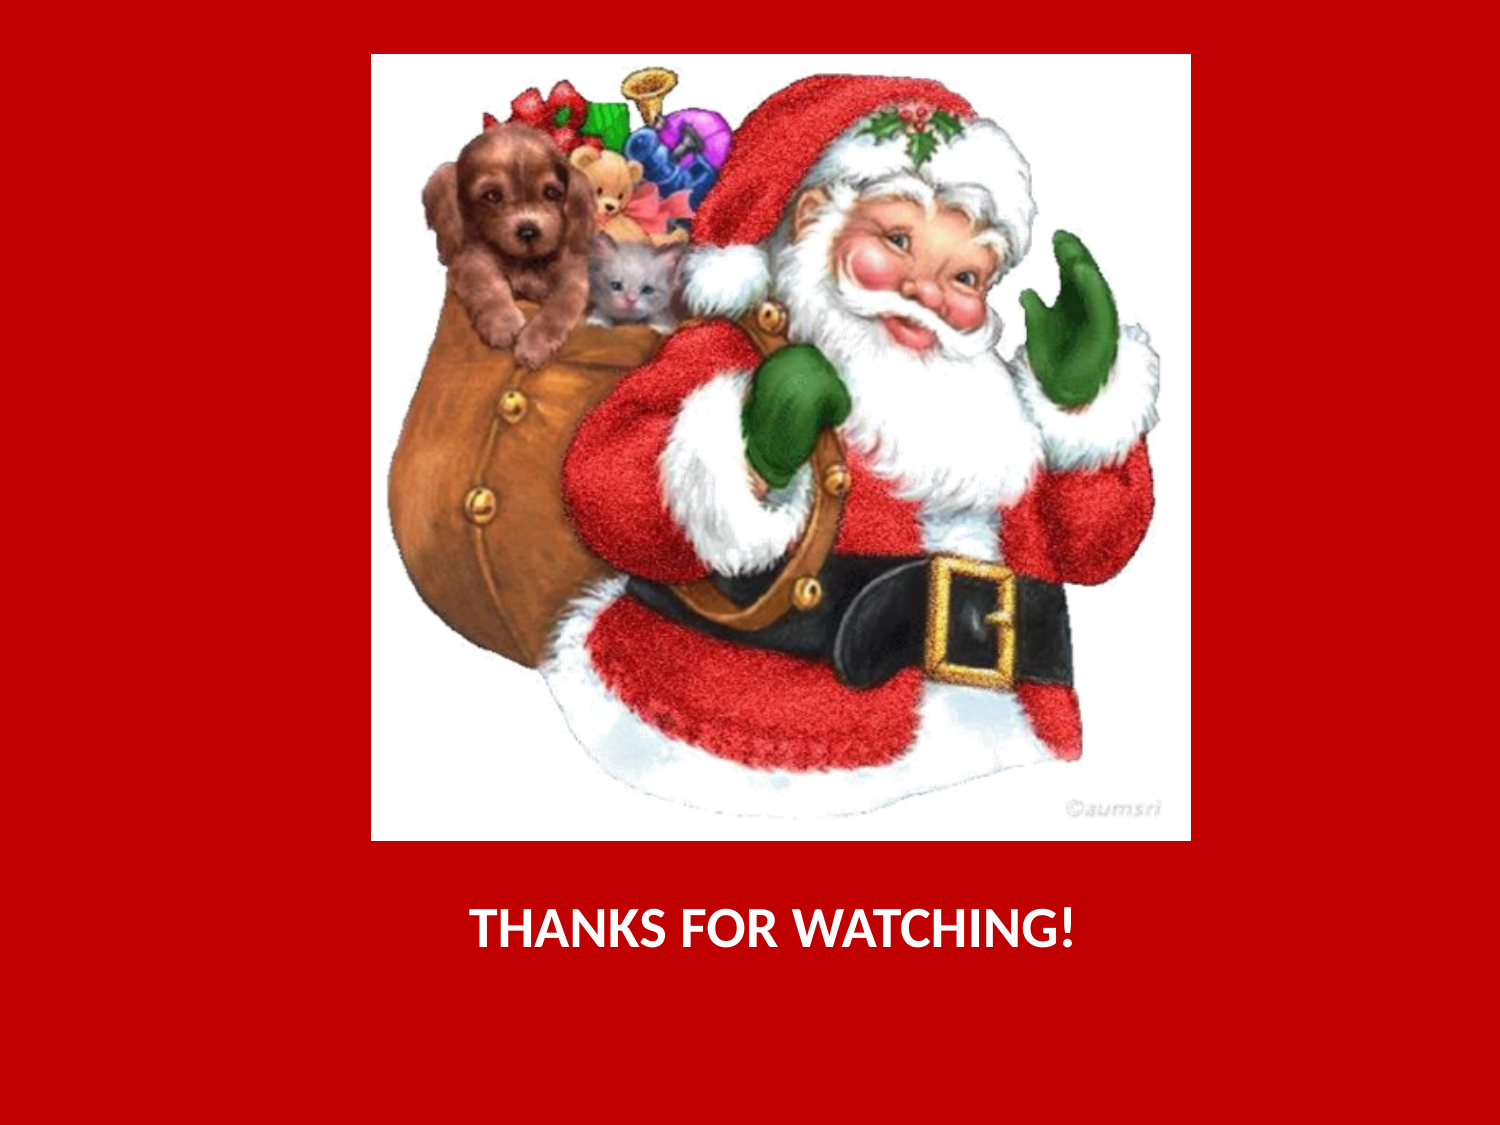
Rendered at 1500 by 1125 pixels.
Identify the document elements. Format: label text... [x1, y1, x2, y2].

picture [371, 54, 1192, 841]
text_box THANKS FOR WATCHING! [419, 881, 1140, 967]
